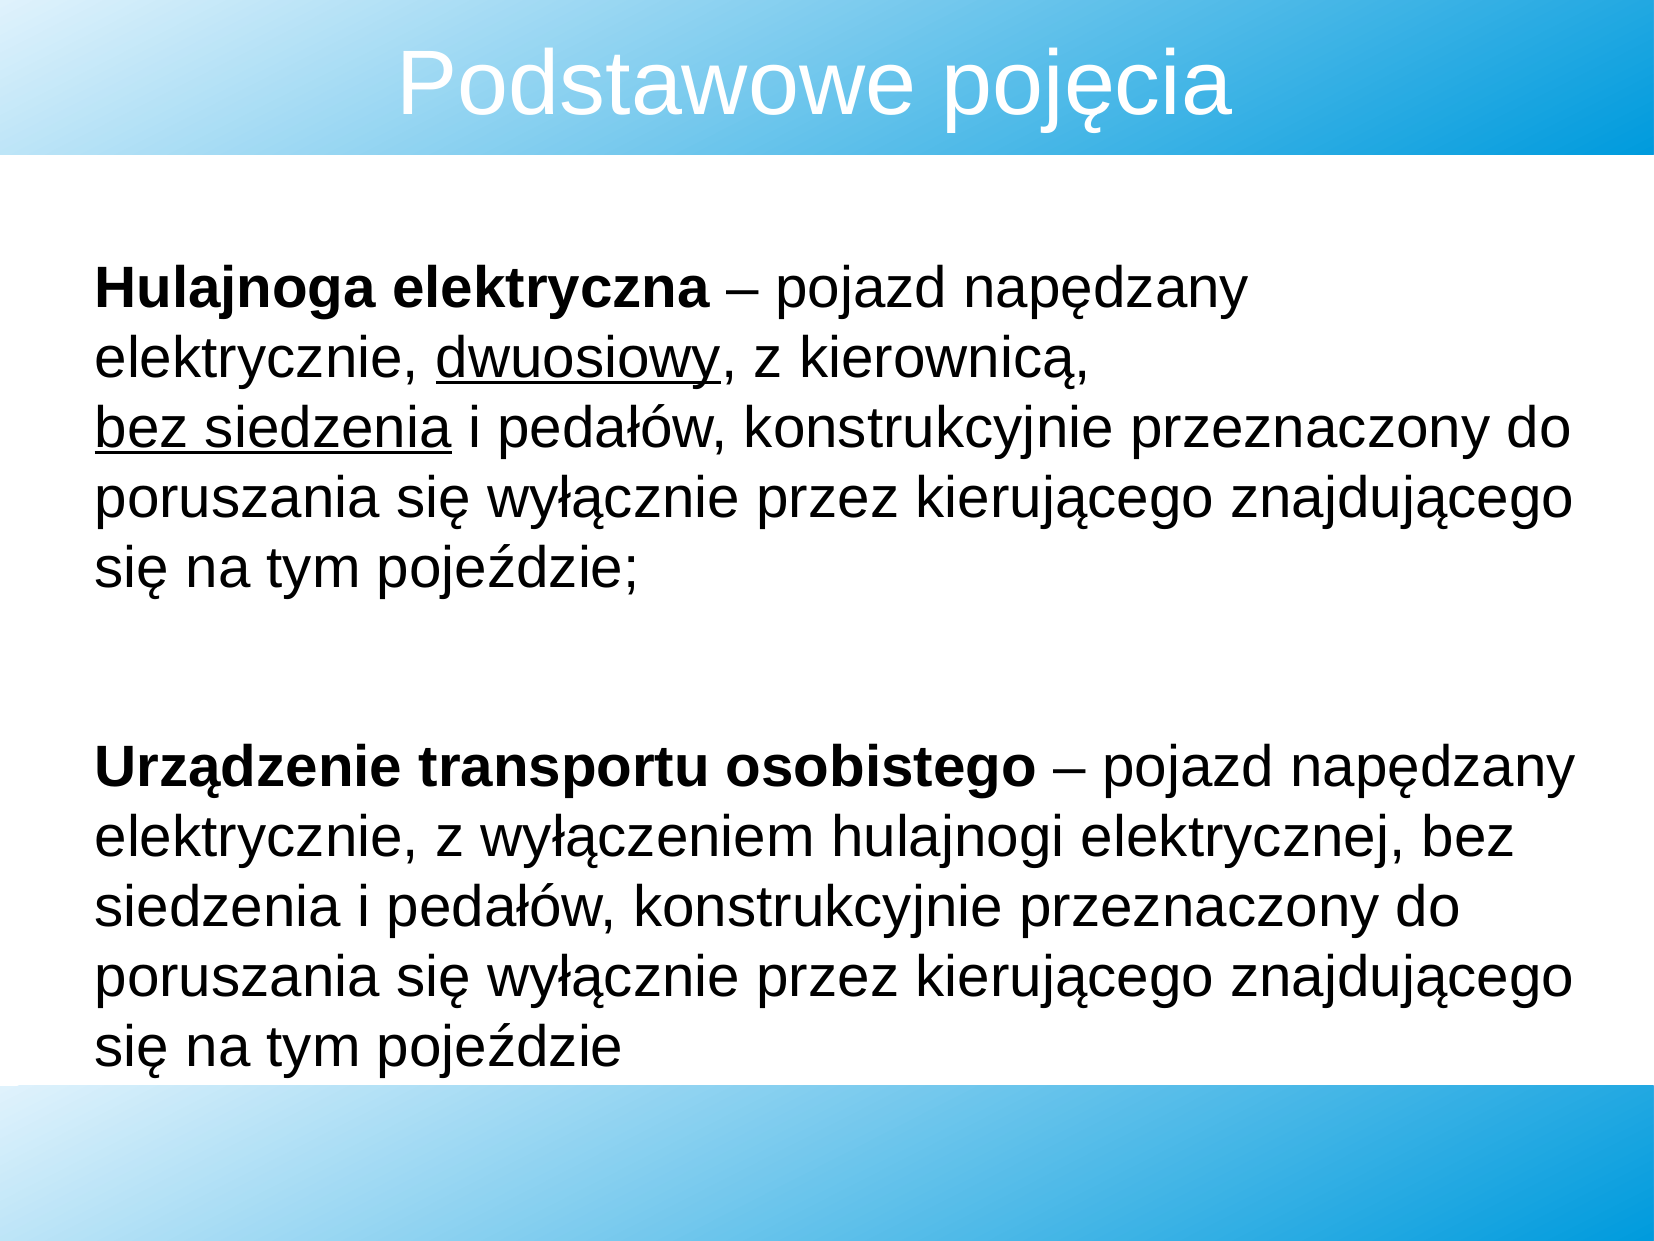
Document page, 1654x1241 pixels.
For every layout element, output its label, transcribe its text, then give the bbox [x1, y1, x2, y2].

title Podstawowe pojęcia [71, 25, 1560, 130]
list Hulajnoga elektryczna – pojazd napędzany elektrycznie, dwuosiowy, z kierownicą, bez siedzenia i pedałów, konstrukcyjnie przeznaczony do poruszania się wyłącznie przez kierującego znajdującego się na tym pojeździe; Urządzenie transportu osobistego – pojazd napędzany elektrycznie, z wyłączeniem hulajnogi elektrycznej, bez siedzenia i pedałów, konstrukcyjnie przeznaczony do poruszania się wyłącznie przez kierującego znajdującego się na tym pojeździe [94, 249, 1583, 969]
